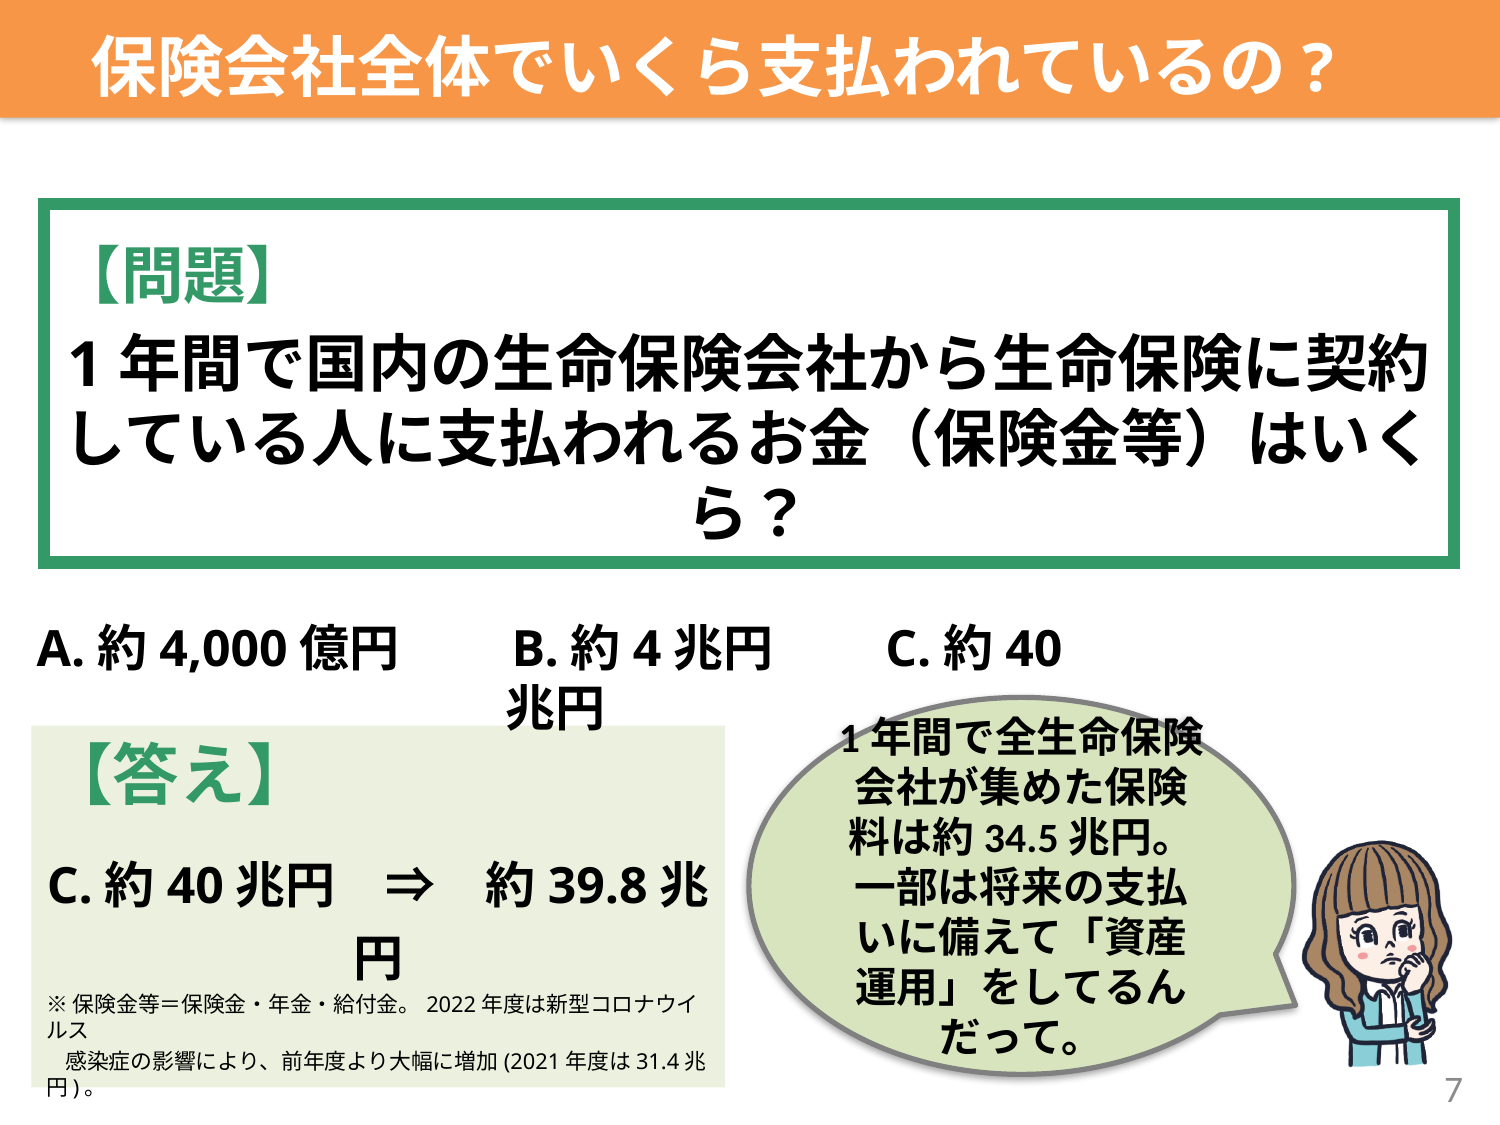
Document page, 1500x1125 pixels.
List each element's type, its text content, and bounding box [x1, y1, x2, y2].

text_box 【答え】 C.約40兆円 ⇒ 約39.8兆円 ※保険金等＝保険金・年金・給付金。2022年度は新型コロナウイルス 感染症の影響により、前年度より大幅に増加(2021年度は31.4兆円)。 ＊生命保険協会「2023年版生命保険の動向」 [31, 744, 726, 1088]
picture [1272, 817, 1479, 1088]
text_box A.約4,000億円 B.約4兆円 C.約40兆円 [19, 608, 1092, 744]
text_box 保険会社全体でいくら支払われているの? [74, 3, 1358, 126]
slide_number 7 [1128, 1057, 1479, 1118]
text_box 1年間で全生命保険会社が集めた保険料は約34.5兆円。一部は将来の支払いに備えて「資産運用」をしてるんだって。 [748, 696, 1276, 1076]
text_box 【問題】 1年間で国内の生命保険会社から生命保険に契約している人に支払われるお金（保険金等）はいくら？ [43, 204, 1455, 563]
text_box [0, 0, 1500, 118]
